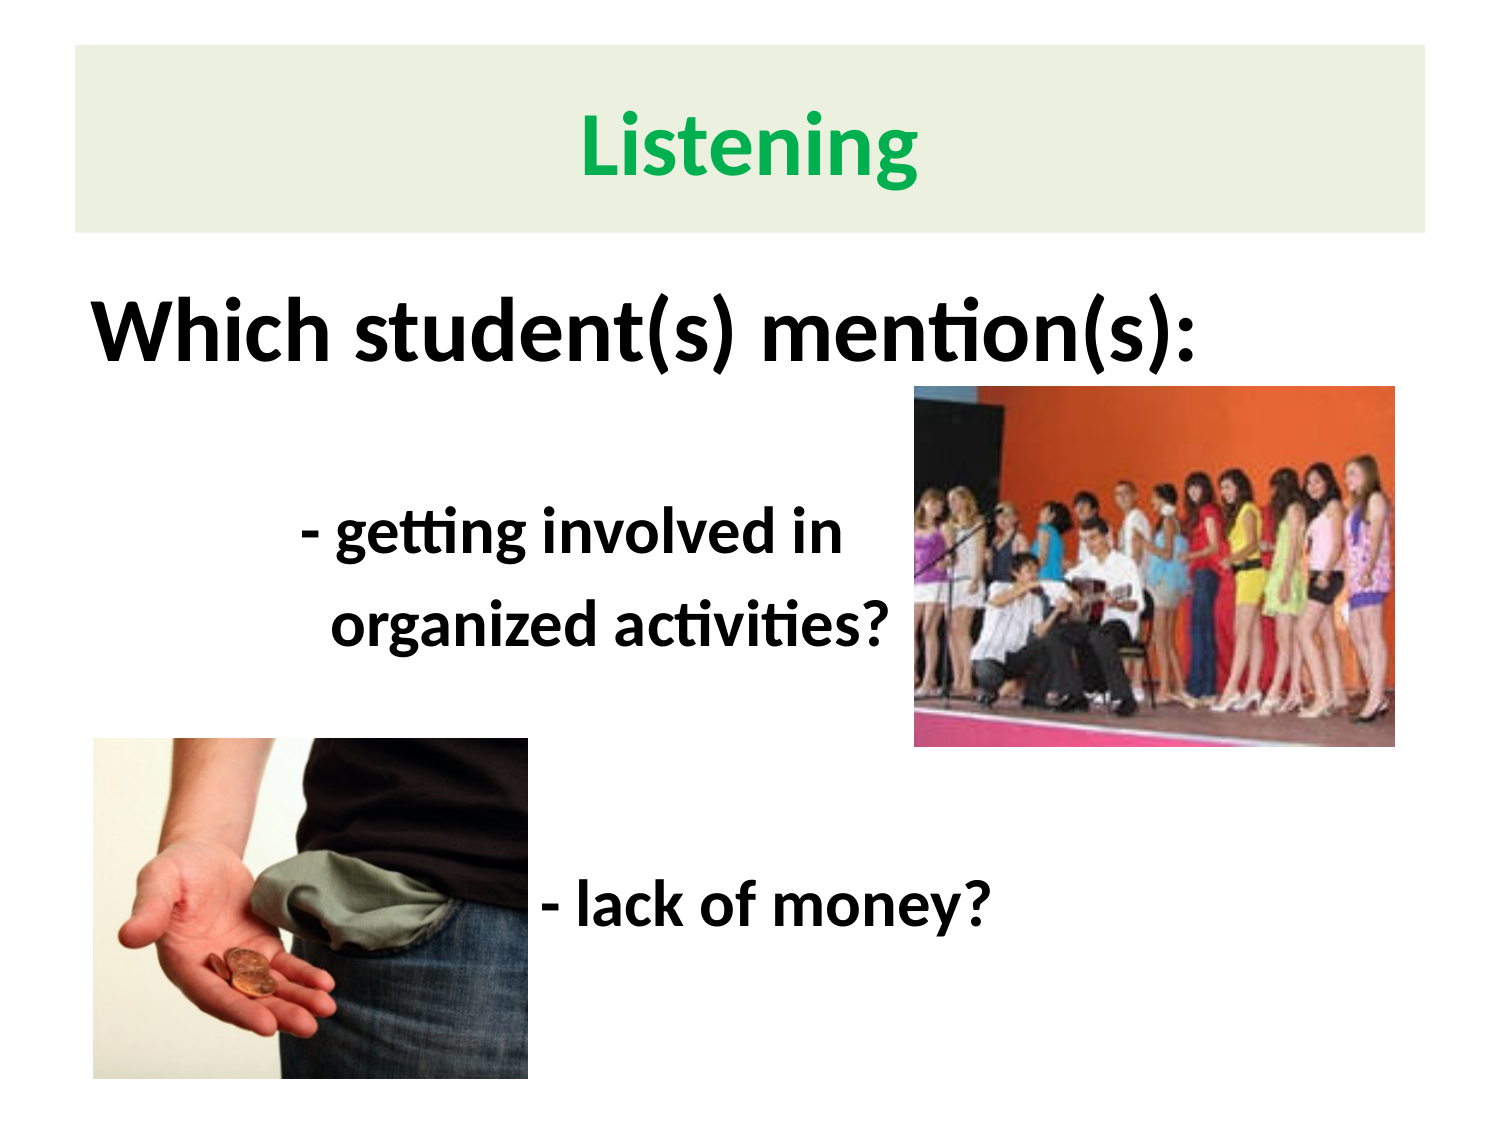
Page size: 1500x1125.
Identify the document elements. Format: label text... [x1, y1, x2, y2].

title Listening [75, 45, 1425, 233]
picture [913, 386, 1395, 748]
list Which student(s) mention(s): - getting involved in organized activities? - lack of money? [75, 262, 1425, 1005]
picture [93, 738, 528, 1079]
